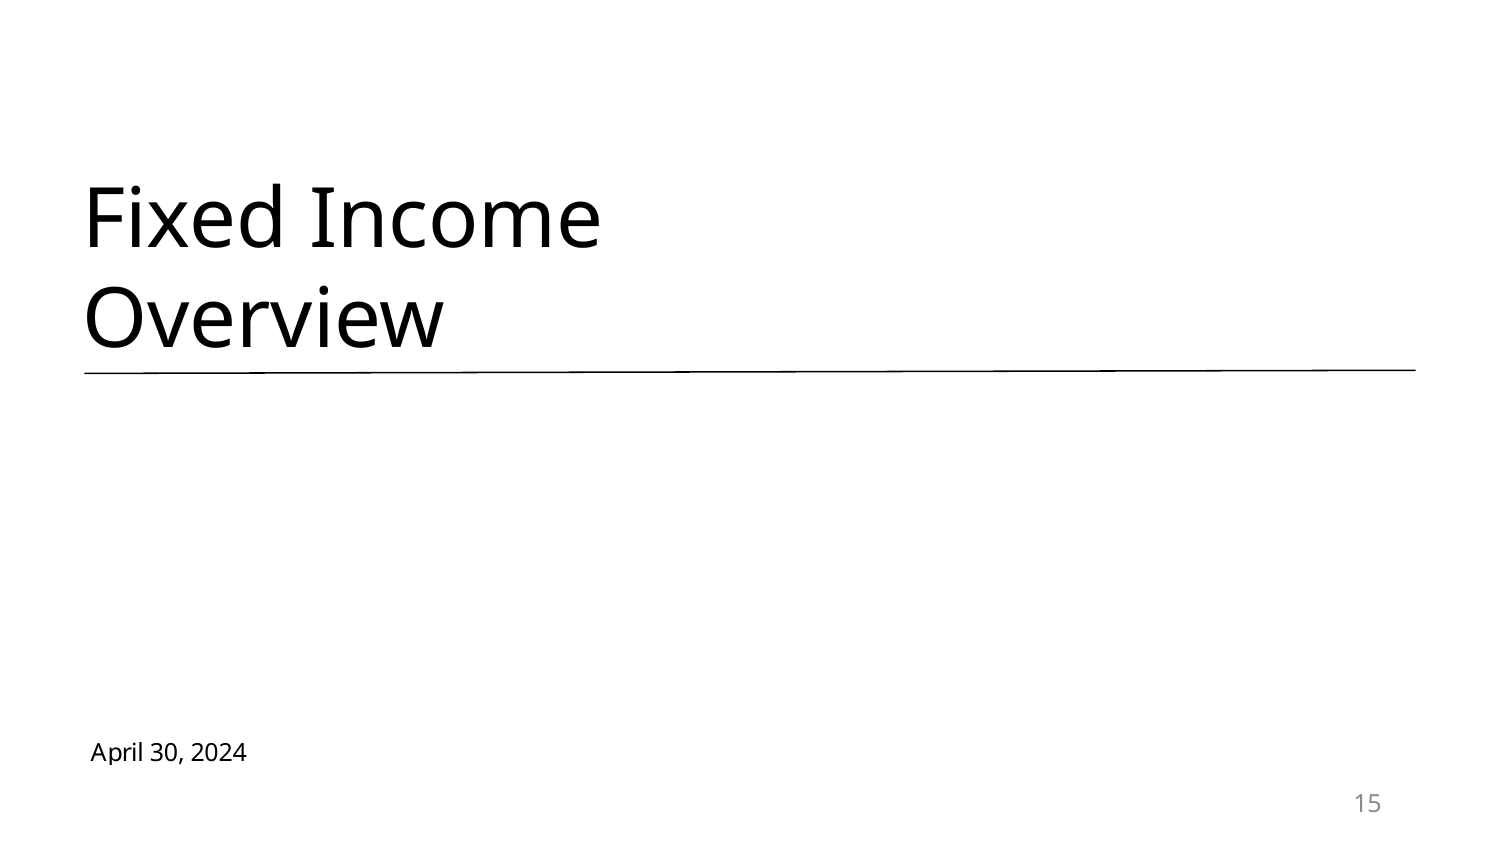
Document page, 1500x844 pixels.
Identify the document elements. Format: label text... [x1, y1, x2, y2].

slide_number 15 [1059, 782, 1397, 827]
picture [84, 733, 402, 767]
text_box Fixed Income Overview [82, 163, 1429, 365]
